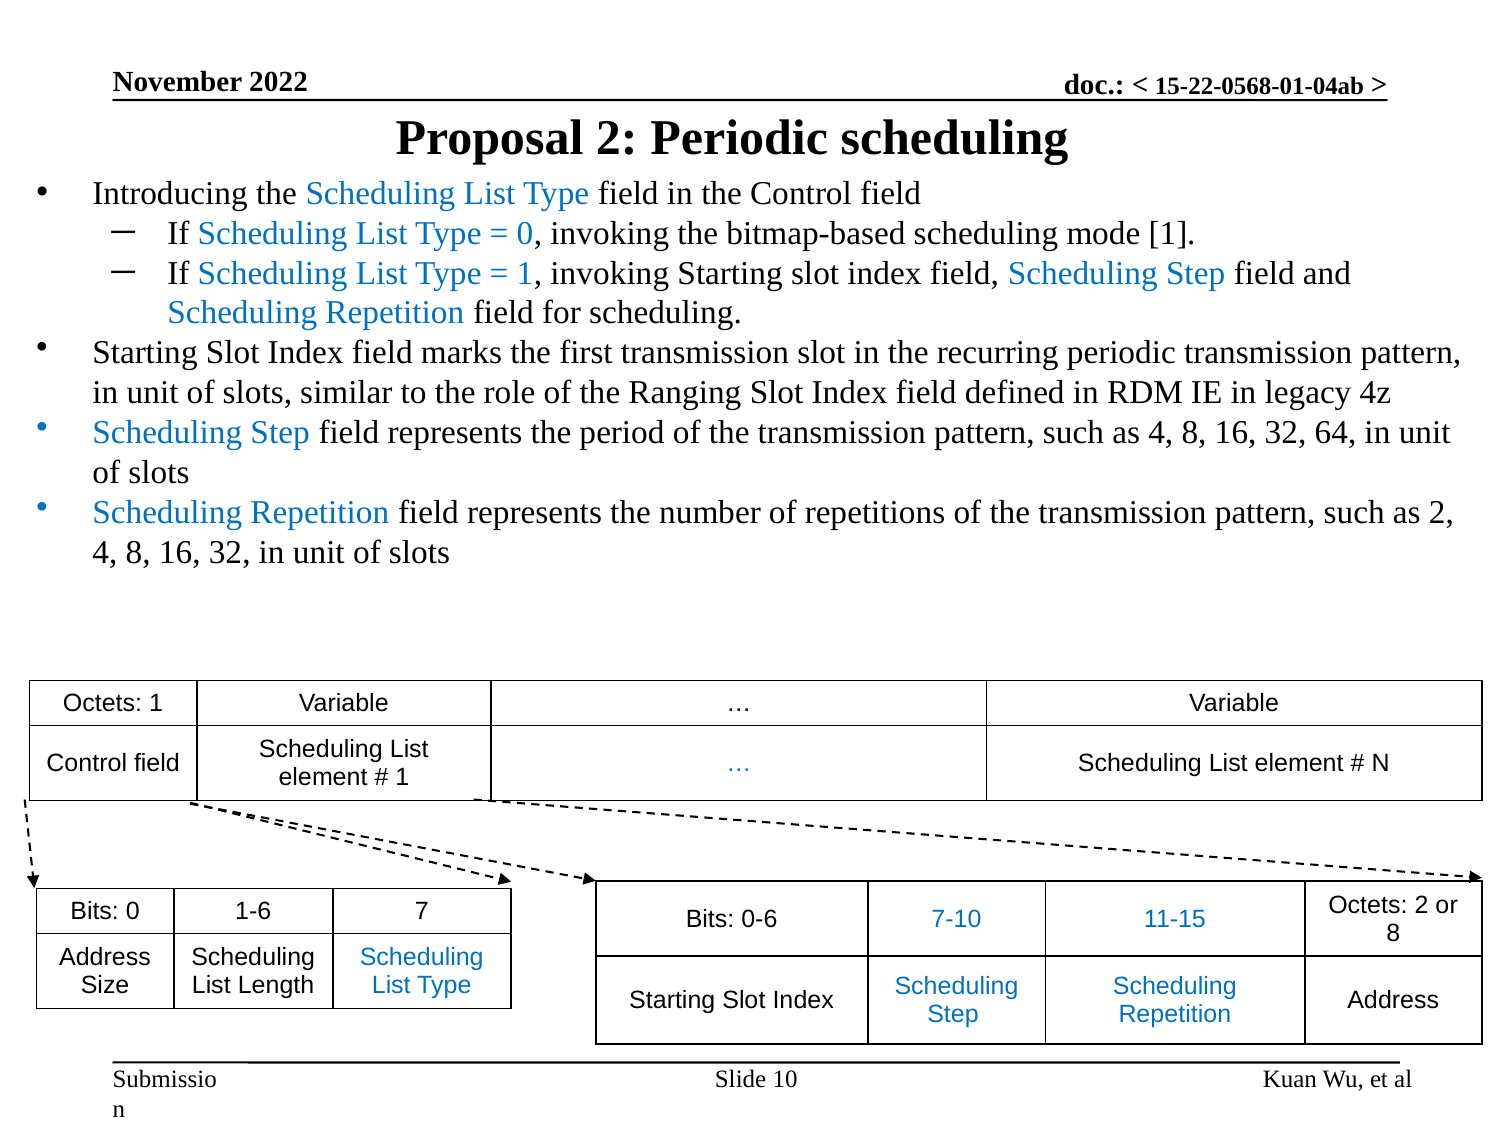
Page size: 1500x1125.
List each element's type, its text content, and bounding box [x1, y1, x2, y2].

table_cell Scheduling Step [869, 957, 1045, 1043]
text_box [473, 799, 1483, 878]
text_box Introducing the Scheduling List Type field in the Control field If Scheduling List Type = 0, invoking the bitmap-based scheduling mode [1]. If Scheduling List Type = 1, invoking Starting slot index field, Scheduling Step field and Scheduling Repetition field for scheduling. Starting Slot Index field marks the first transmission slot in the recurring periodic transmission pattern, in unit of slots, similar to the role of the Ranging Slot Index field defined in RDM IE in legacy 4z Scheduling Step field represents the period of the transmission pattern, such as 4, 8, 16, 32, 64, in unit of slots Scheduling Repetition field represents the number of repetitions of the transmission pattern, such as 2, 4, 8, 16, 32, in unit of slots [16, 163, 1484, 578]
table_header … [492, 681, 986, 725]
table_cell Starting Slot Index [597, 957, 867, 1043]
table_cell … [492, 726, 986, 798]
table_cell Scheduling Repetition [1046, 957, 1304, 1043]
table_cell Address Size [37, 934, 173, 1008]
table_header Bits: 0 [37, 889, 173, 933]
table_header 11-15 [1046, 885, 1304, 955]
table_header Octets: 1 [30, 681, 196, 725]
table_cell Scheduling List Length [175, 934, 332, 1008]
text_box Proposal 2: Periodic scheduling [29, 97, 1436, 163]
table_header Bits: 0-6 [597, 885, 867, 955]
table_cell Scheduling List element # 1 [198, 726, 490, 800]
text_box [189, 803, 469, 881]
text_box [24, 799, 35, 889]
table_header 7-10 [869, 885, 1045, 955]
table_cell Scheduling List element # N [987, 726, 1481, 799]
table_header Variable [198, 681, 490, 725]
table_cell Control field [30, 726, 196, 800]
table_header Variable [987, 681, 1481, 725]
table_cell Address [1306, 957, 1481, 1043]
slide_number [112, 62, 375, 97]
footer Kuan Wu, et al [800, 1062, 1413, 1093]
table_header 7 [334, 890, 510, 933]
table_header 1-6 [175, 889, 332, 933]
slide_number Slide 10 [712, 1062, 800, 1093]
table_cell Scheduling List Type [334, 934, 510, 1008]
table_header Octets: 2 or 8 [1306, 884, 1481, 955]
